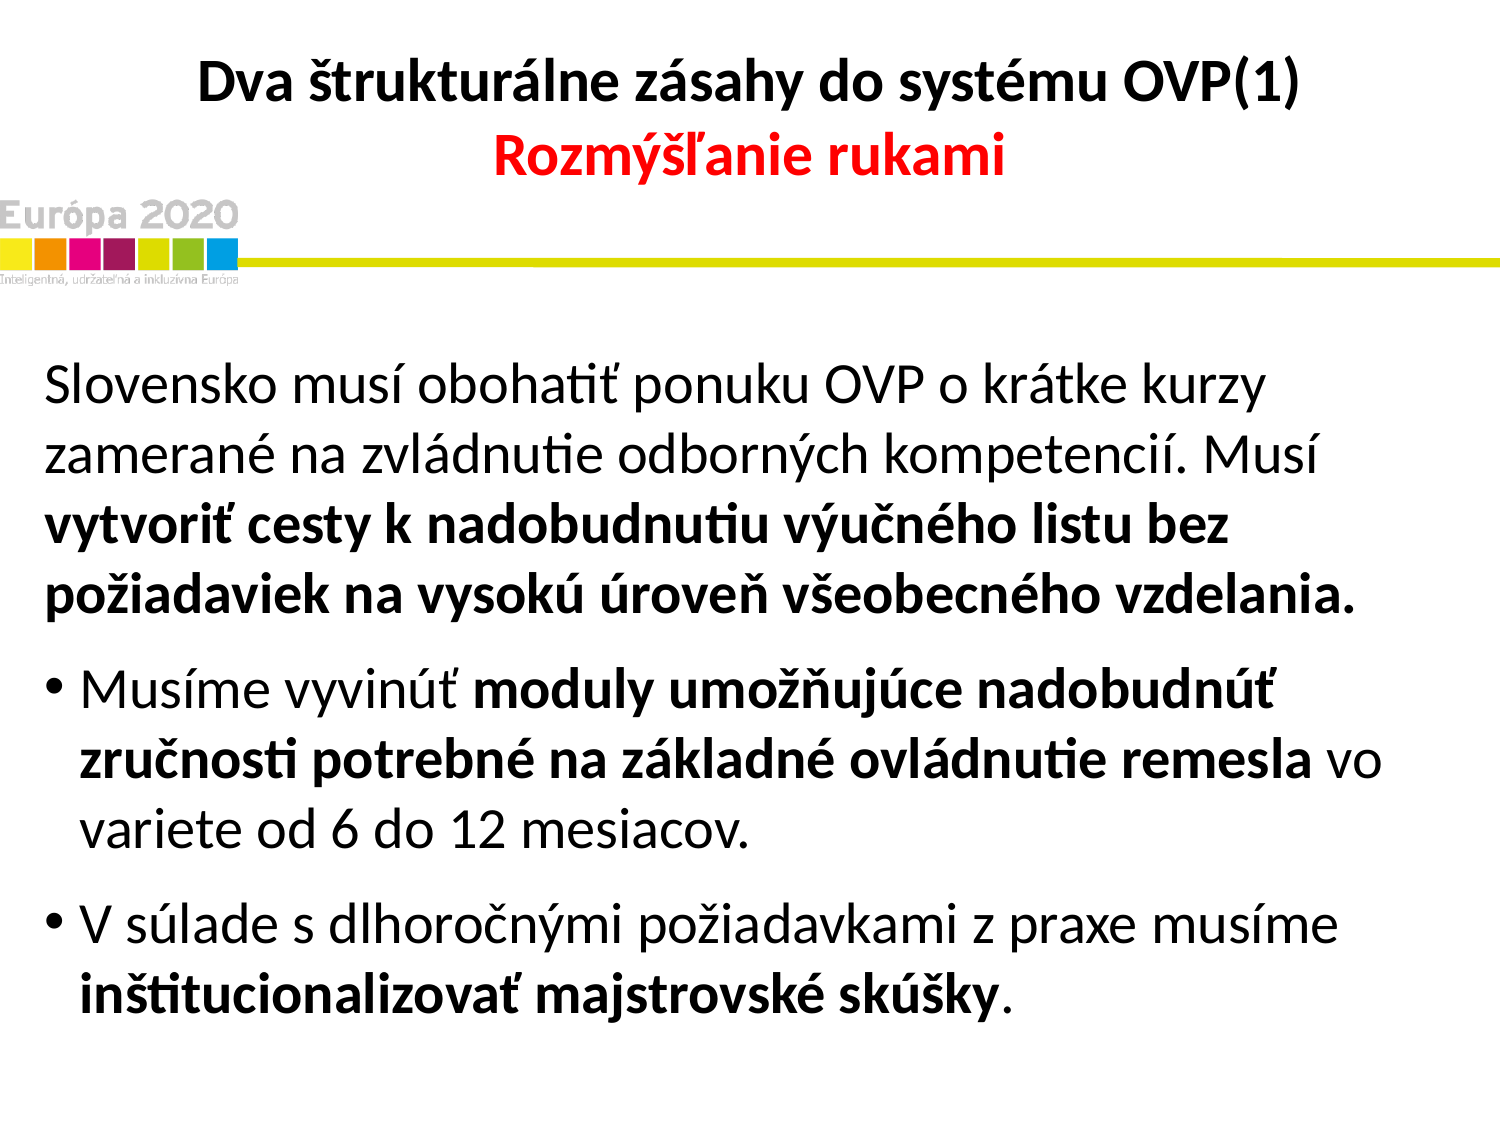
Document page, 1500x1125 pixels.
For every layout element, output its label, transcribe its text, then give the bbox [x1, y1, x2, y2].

title Dva štrukturálne zásahy do systému OVP(1) Rozmýšľanie rukami [0, 30, 1500, 197]
list [37, 271, 1476, 1088]
text_box Slovensko musí obohatiť ponuku OVP o krátke kurzy zamerané na zvládnutie odborných kompetencií. Musí vytvoriť cesty k nadobudnutiu výučného listu bez požiadaviek na vysokú úroveň všeobecného vzdelania. Musíme vyvinúť moduly umožňujúce nadobudnúť zručnosti potrebné na základné ovládnutie remesla vo variete od 6 do 12 mesiacov. V súlade s dlhoročnými požiadavkami z praxe musíme inštitucionalizovať majstrovské skúšky. [29, 338, 1405, 1033]
picture [0, 199, 238, 287]
